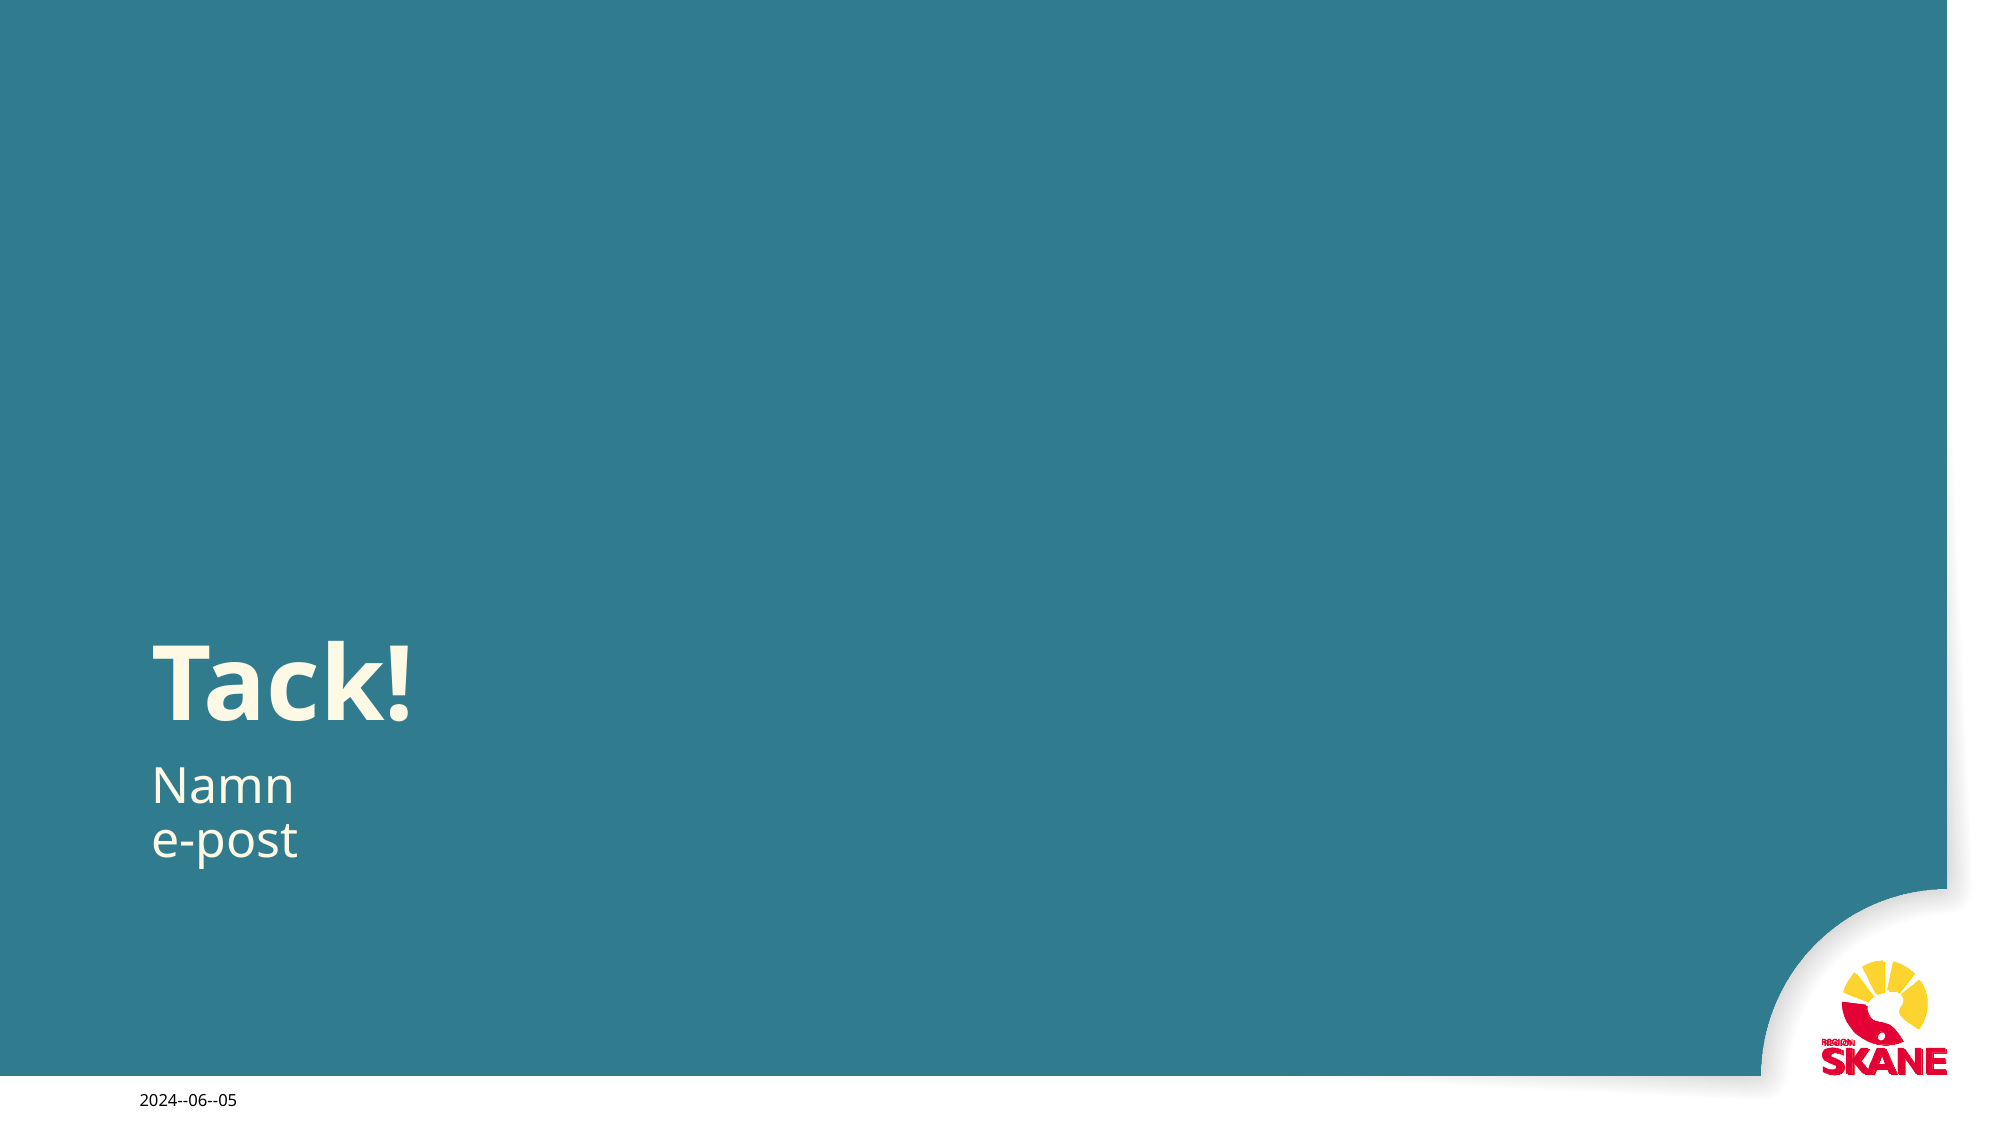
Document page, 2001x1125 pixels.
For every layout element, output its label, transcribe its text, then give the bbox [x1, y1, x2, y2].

list Namn e-post [136, 752, 1862, 999]
title Tack! [136, 280, 1862, 749]
picture [0, 0, 2001, 1125]
